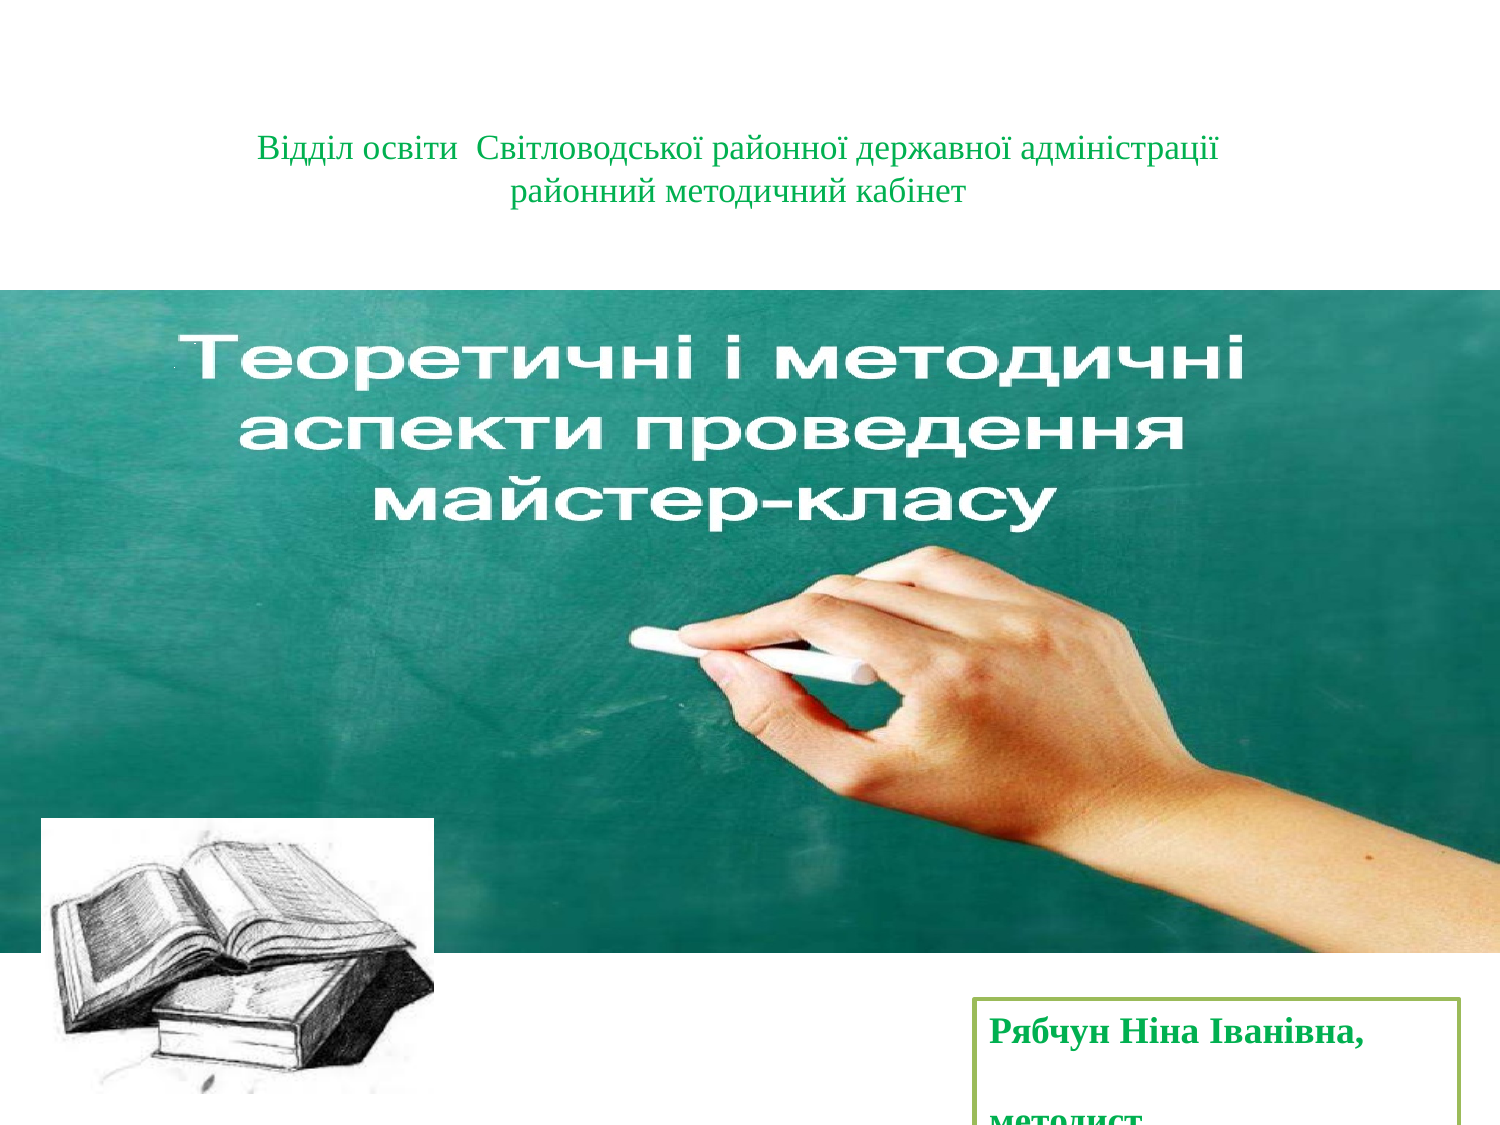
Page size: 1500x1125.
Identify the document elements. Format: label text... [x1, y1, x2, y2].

title Відділ освіти Світловодської районної державної адміністрації районний методичний кабінет [88, 54, 1388, 279]
picture [0, 290, 1500, 1094]
text_box Рябчун Ніна Іванівна, методист [972, 997, 1461, 1125]
